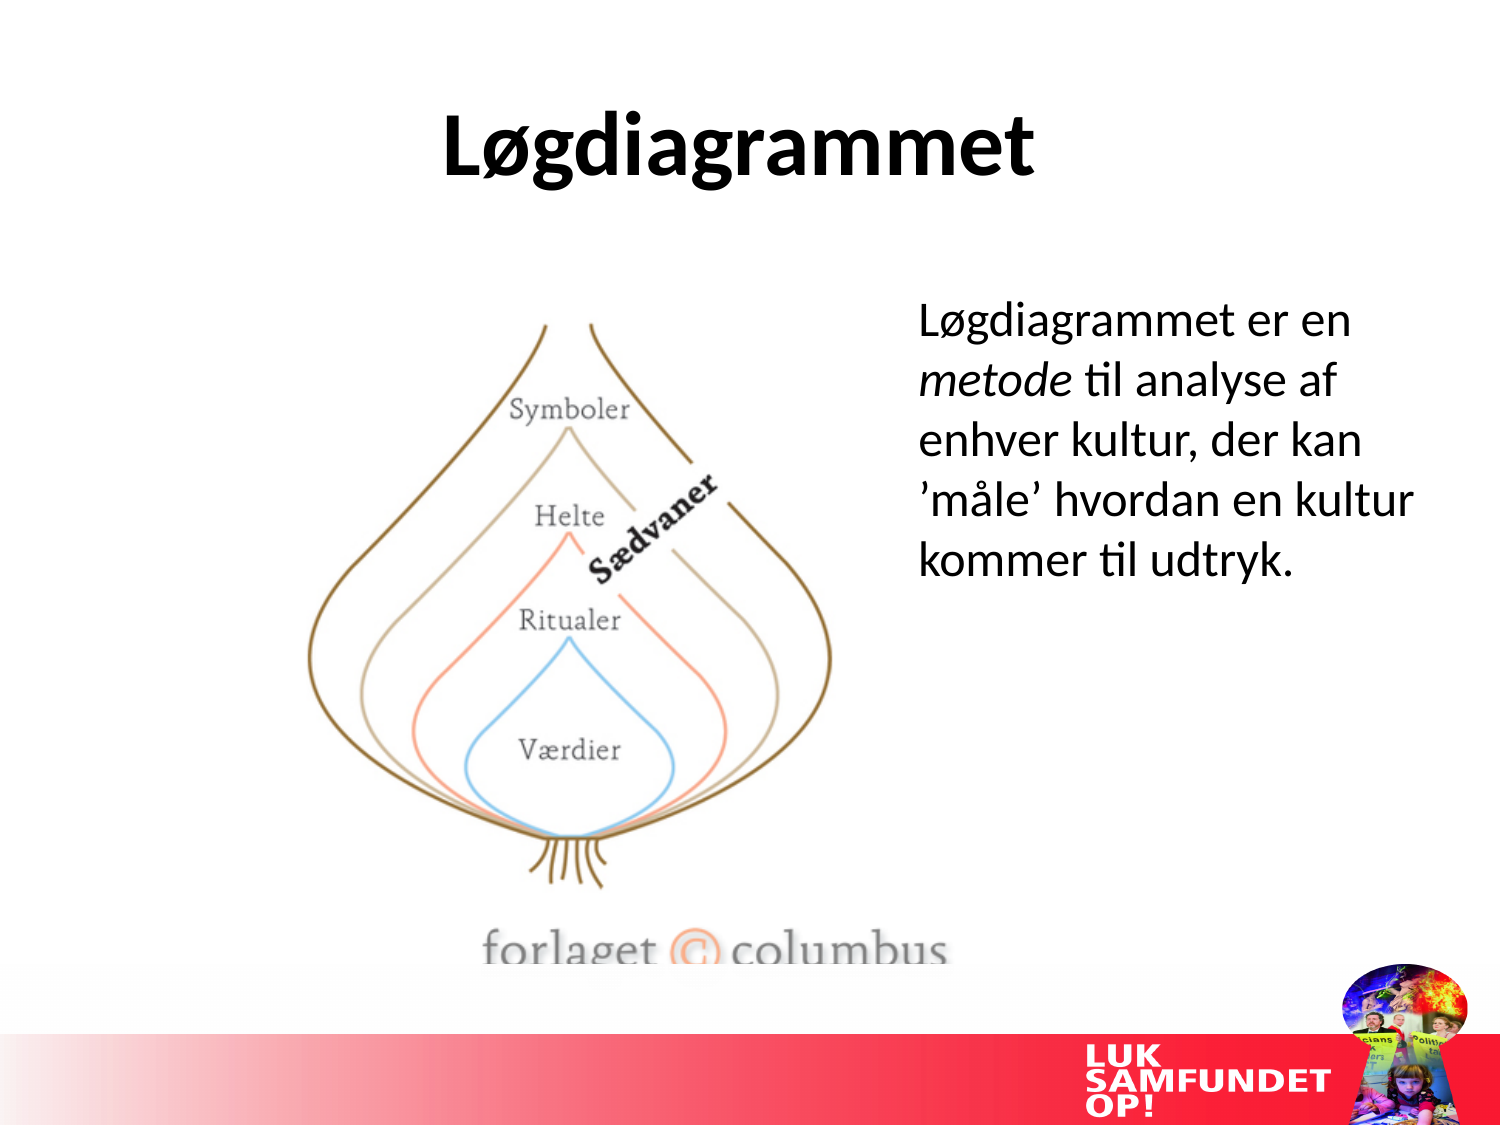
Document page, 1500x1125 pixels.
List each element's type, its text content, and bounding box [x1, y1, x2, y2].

title Løgdiagrammet [75, 45, 1425, 233]
text_box Løgdiagrammet er en metode til analyse af enhver kultur, der kan ’måle’ hvordan en kultur kommer til udtryk. [961, 278, 1471, 594]
picture [0, 963, 1500, 1125]
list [182, 219, 957, 962]
